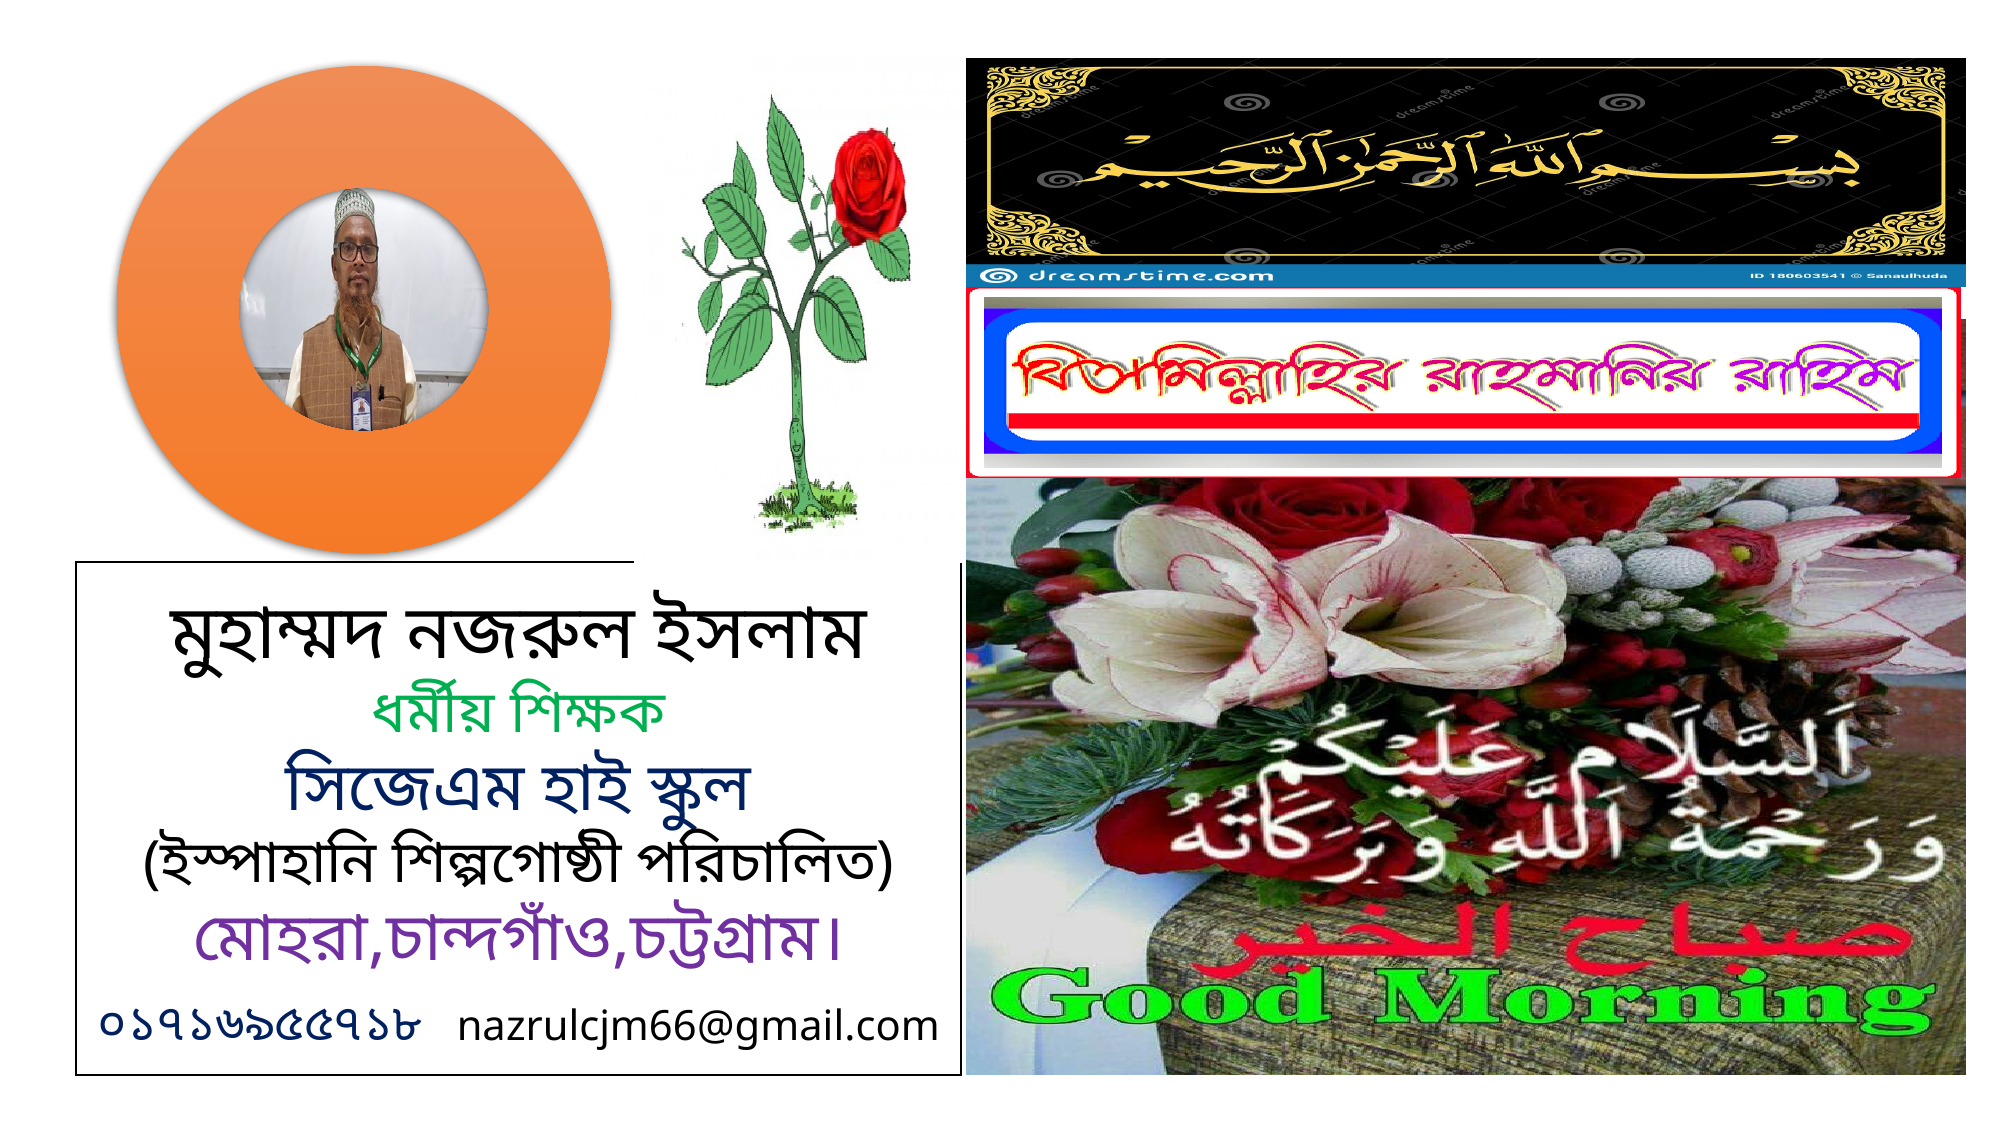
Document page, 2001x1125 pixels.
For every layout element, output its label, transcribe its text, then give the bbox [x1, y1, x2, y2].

text_box মুহাম্মদ নজরুল ইসলাম ধর্মীয় শিক্ষক সিজেএম হাই স্কুল (ইস্পাহানি শিল্পগোষ্ঠী পরিচালিত) মোহরা,চান্দগাঁও,চট্টগ্রাম। ০১৭১৬৯৫৫৭১৮ nazrulcjm66@gmail.com [75, 561, 962, 1076]
picture [207, 188, 513, 452]
picture [966, 58, 1966, 1075]
picture [633, 58, 962, 563]
text_box [116, 65, 611, 554]
